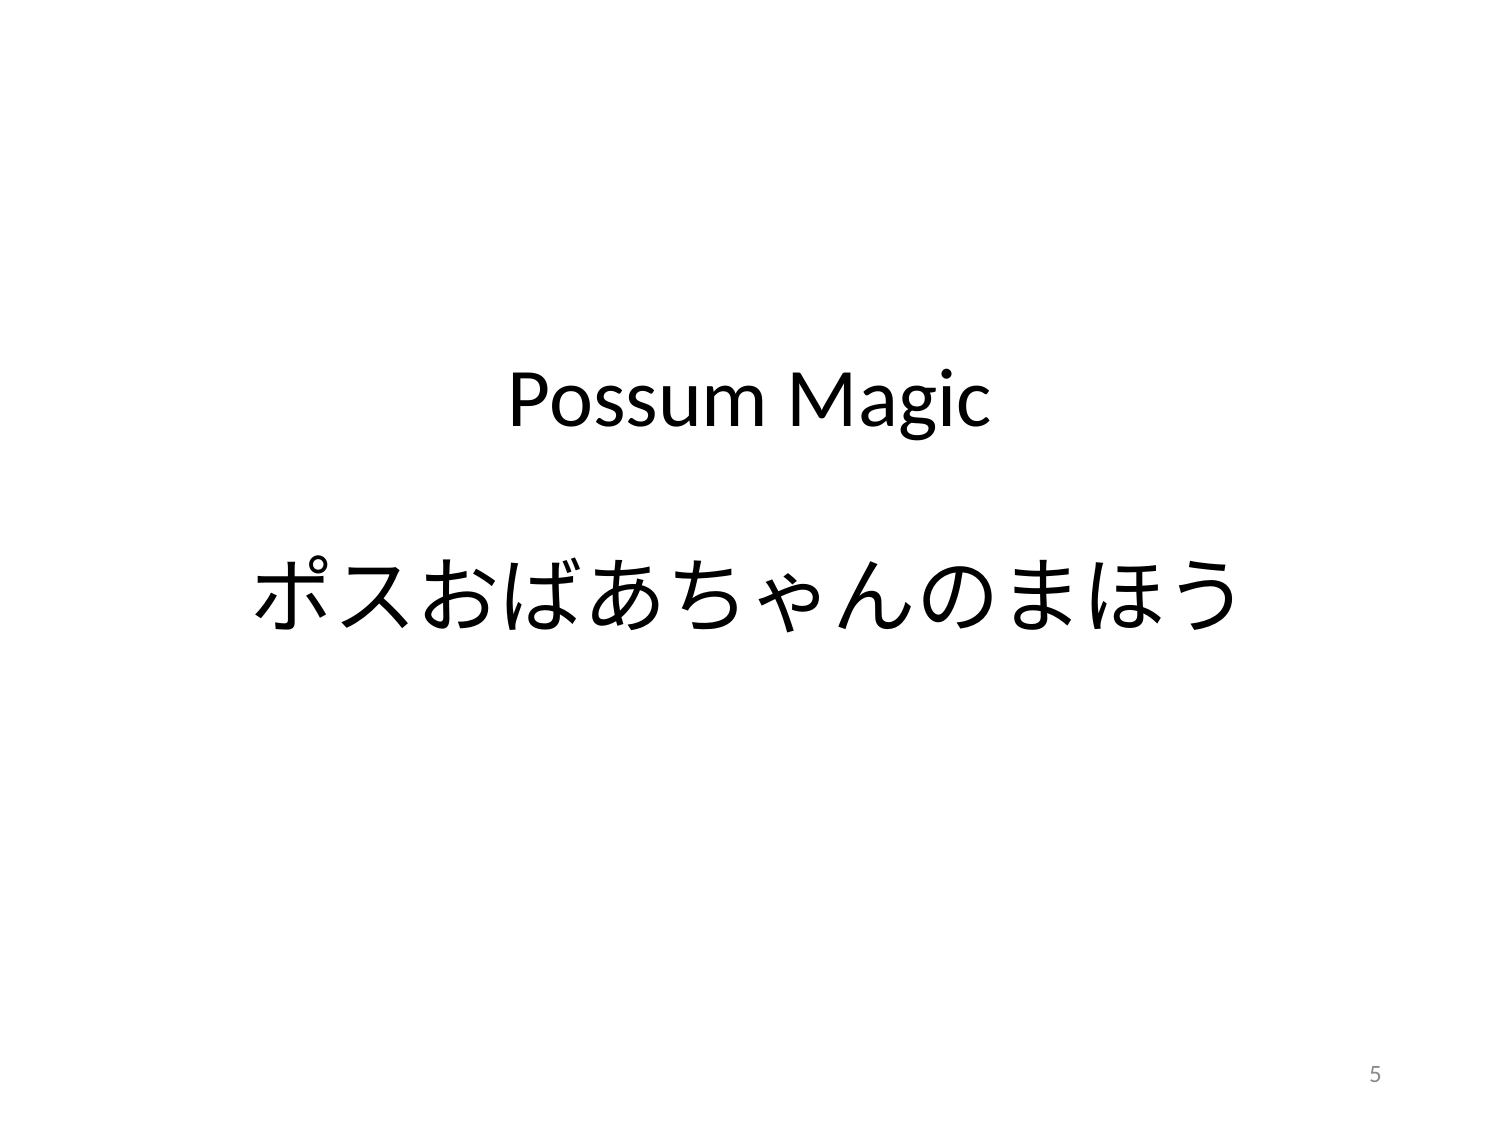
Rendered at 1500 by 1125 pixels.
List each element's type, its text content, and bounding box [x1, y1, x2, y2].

slide_number 5 [1059, 1042, 1397, 1103]
text_box Possum Magic ポスおばあちゃんのまほう [193, 336, 1307, 651]
